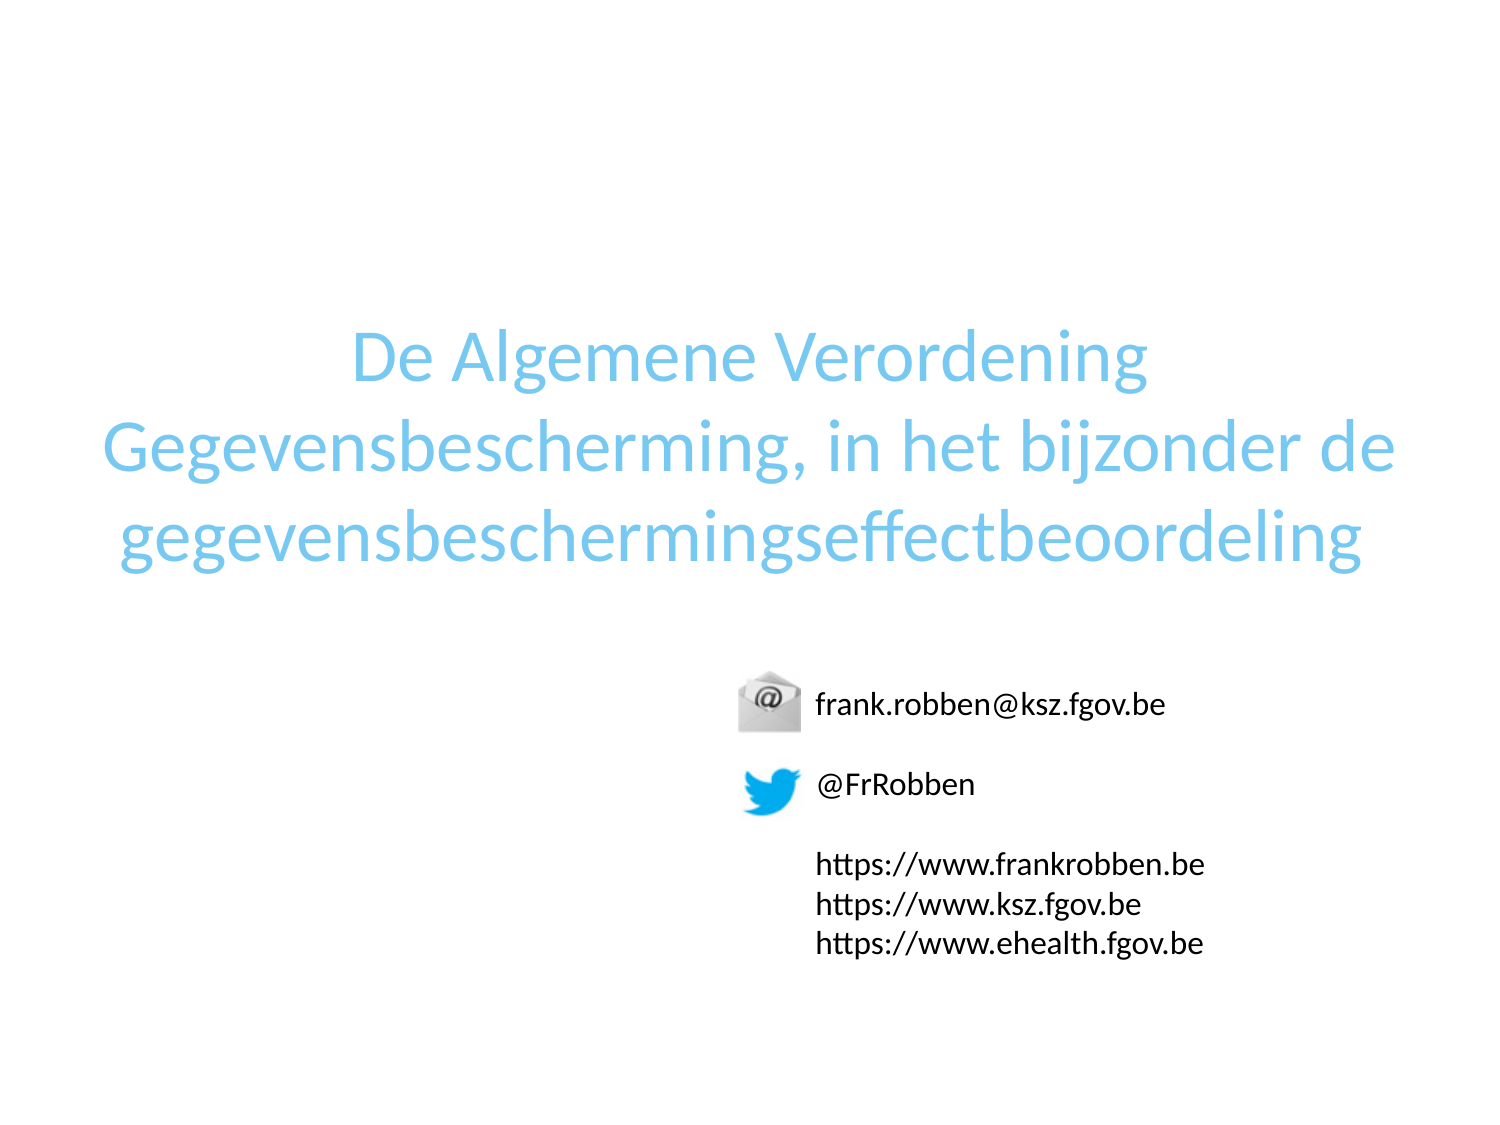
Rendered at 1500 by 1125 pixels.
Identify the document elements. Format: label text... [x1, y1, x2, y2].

picture [740, 757, 804, 822]
title De Algemene Verordening Gegevensbescherming, in het bijzonder de gegevensbeschermingseffectbeoordeling [17, 321, 1483, 563]
picture [738, 671, 801, 736]
